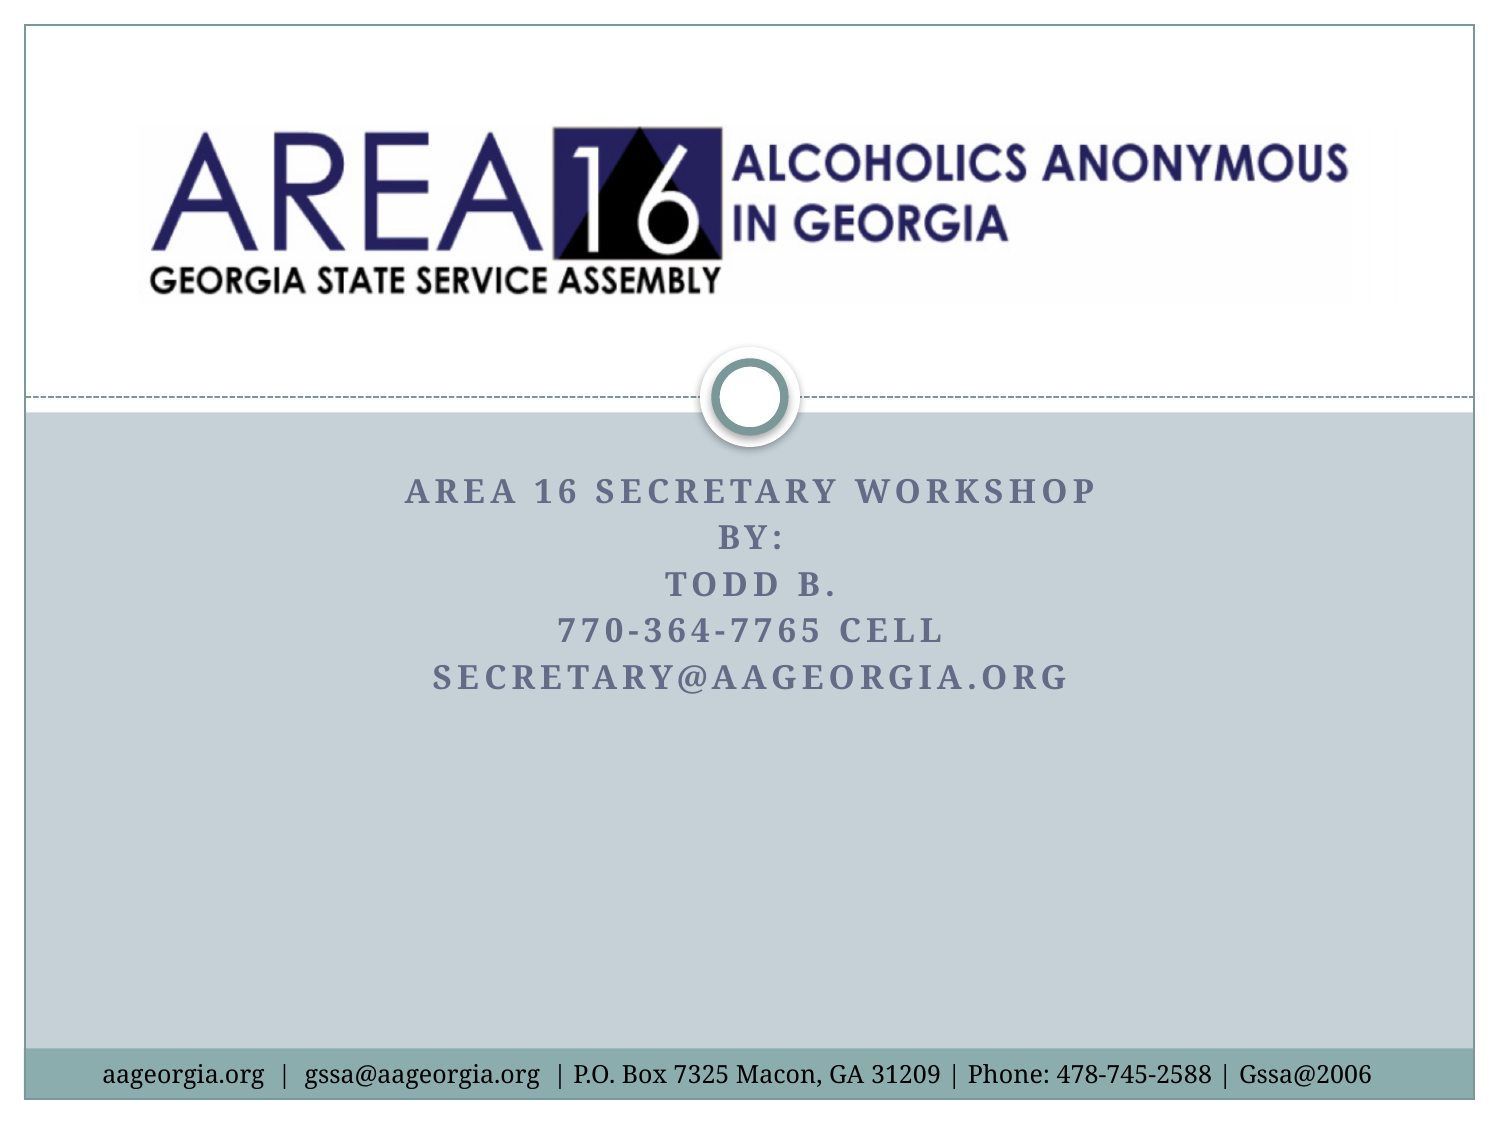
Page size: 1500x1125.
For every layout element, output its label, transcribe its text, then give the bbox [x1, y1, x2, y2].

subtitle AREA 16 Secretary Workshop BY: Todd B. 770-364-7765 cell secretary@aageorgia.org [225, 462, 1275, 750]
footer aageorgia.org | gssa@aageorgia.org | P.O. Box 7325 Macon, GA 31209 | Phone: 478-745-2588 | Gssa@2006 [87, 1051, 1425, 1100]
picture [86, 124, 1398, 304]
